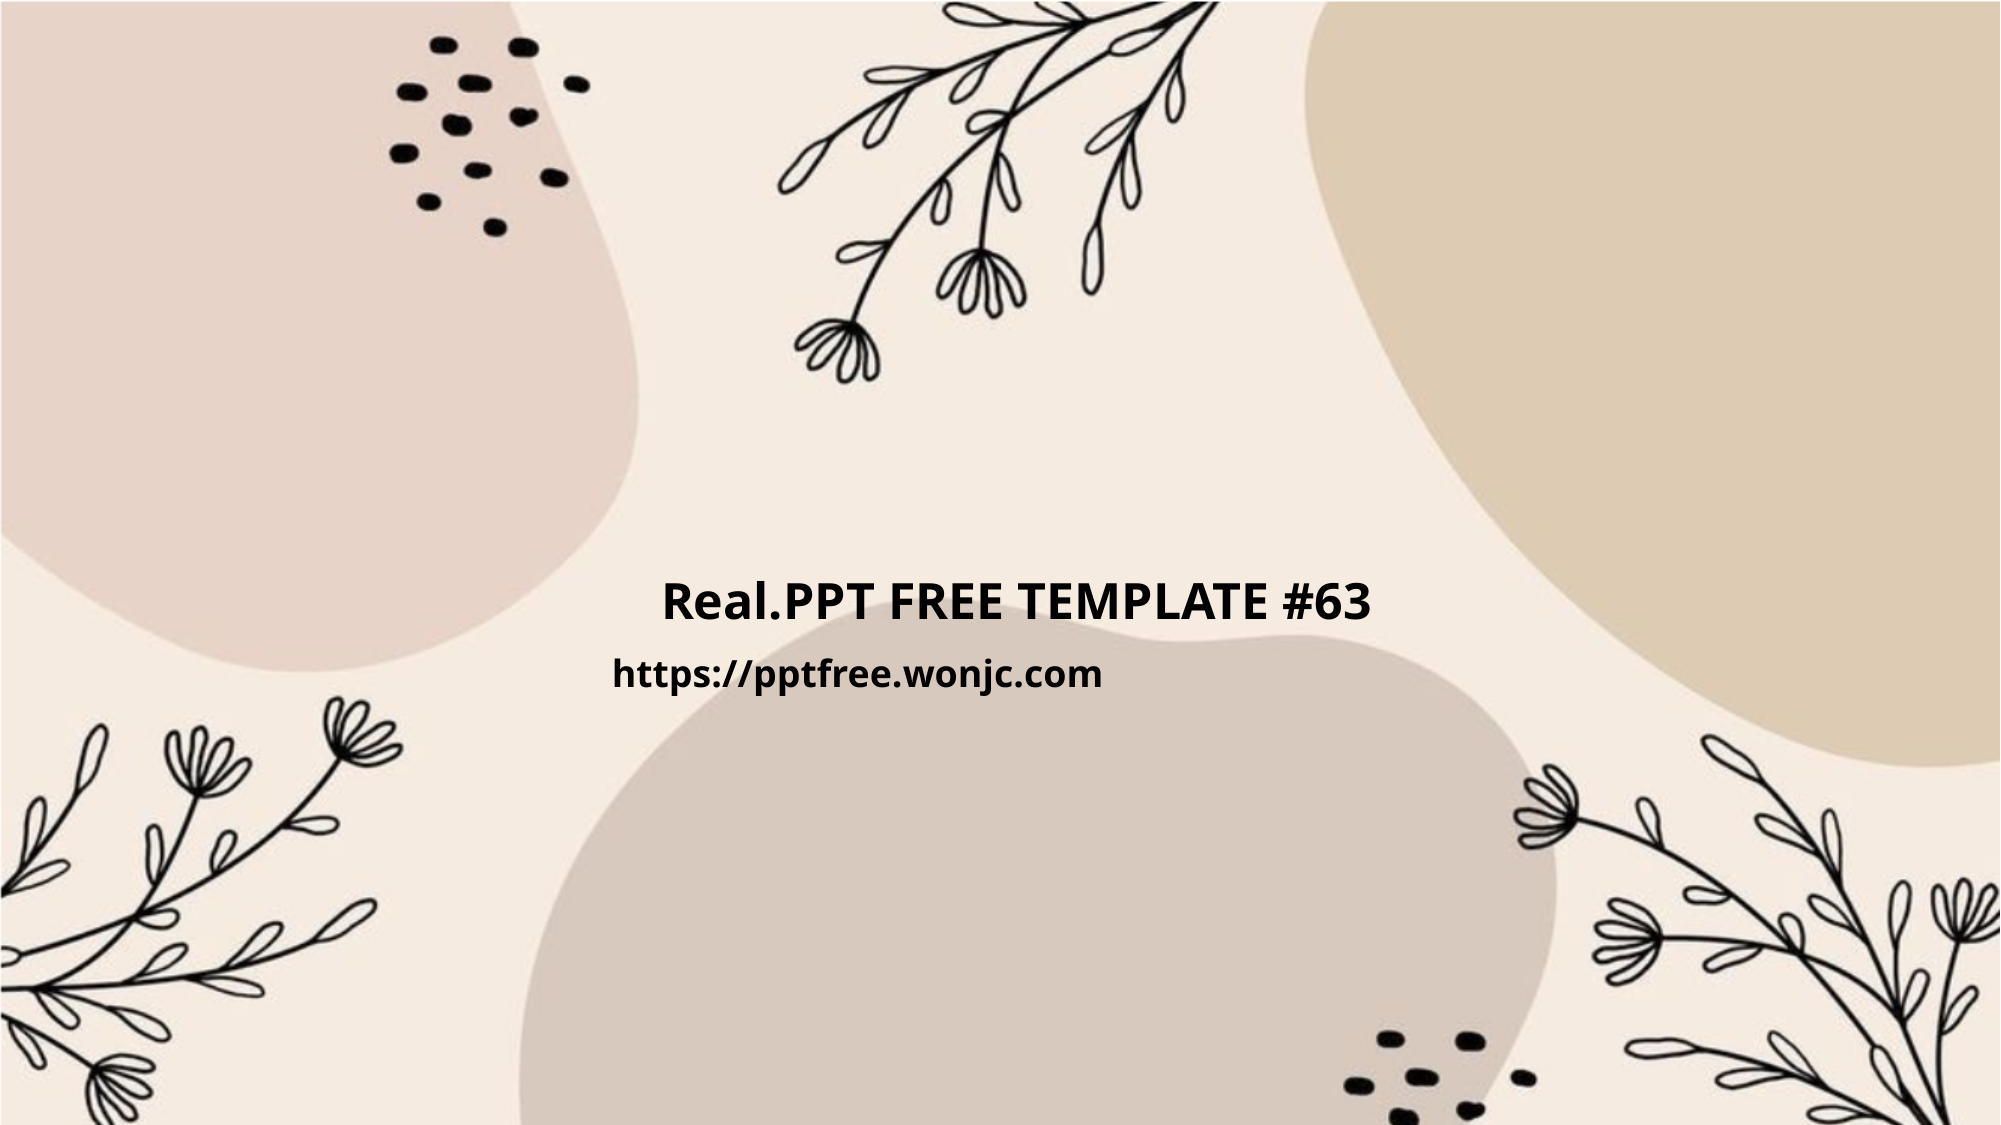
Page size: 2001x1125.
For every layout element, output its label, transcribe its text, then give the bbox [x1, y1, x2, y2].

text_box https://pptfree.wonjc.com [597, 642, 1119, 703]
picture [3, 2, 1998, 1125]
text_box Real.PPT FREE TEMPLATE #63 [646, 562, 1387, 638]
